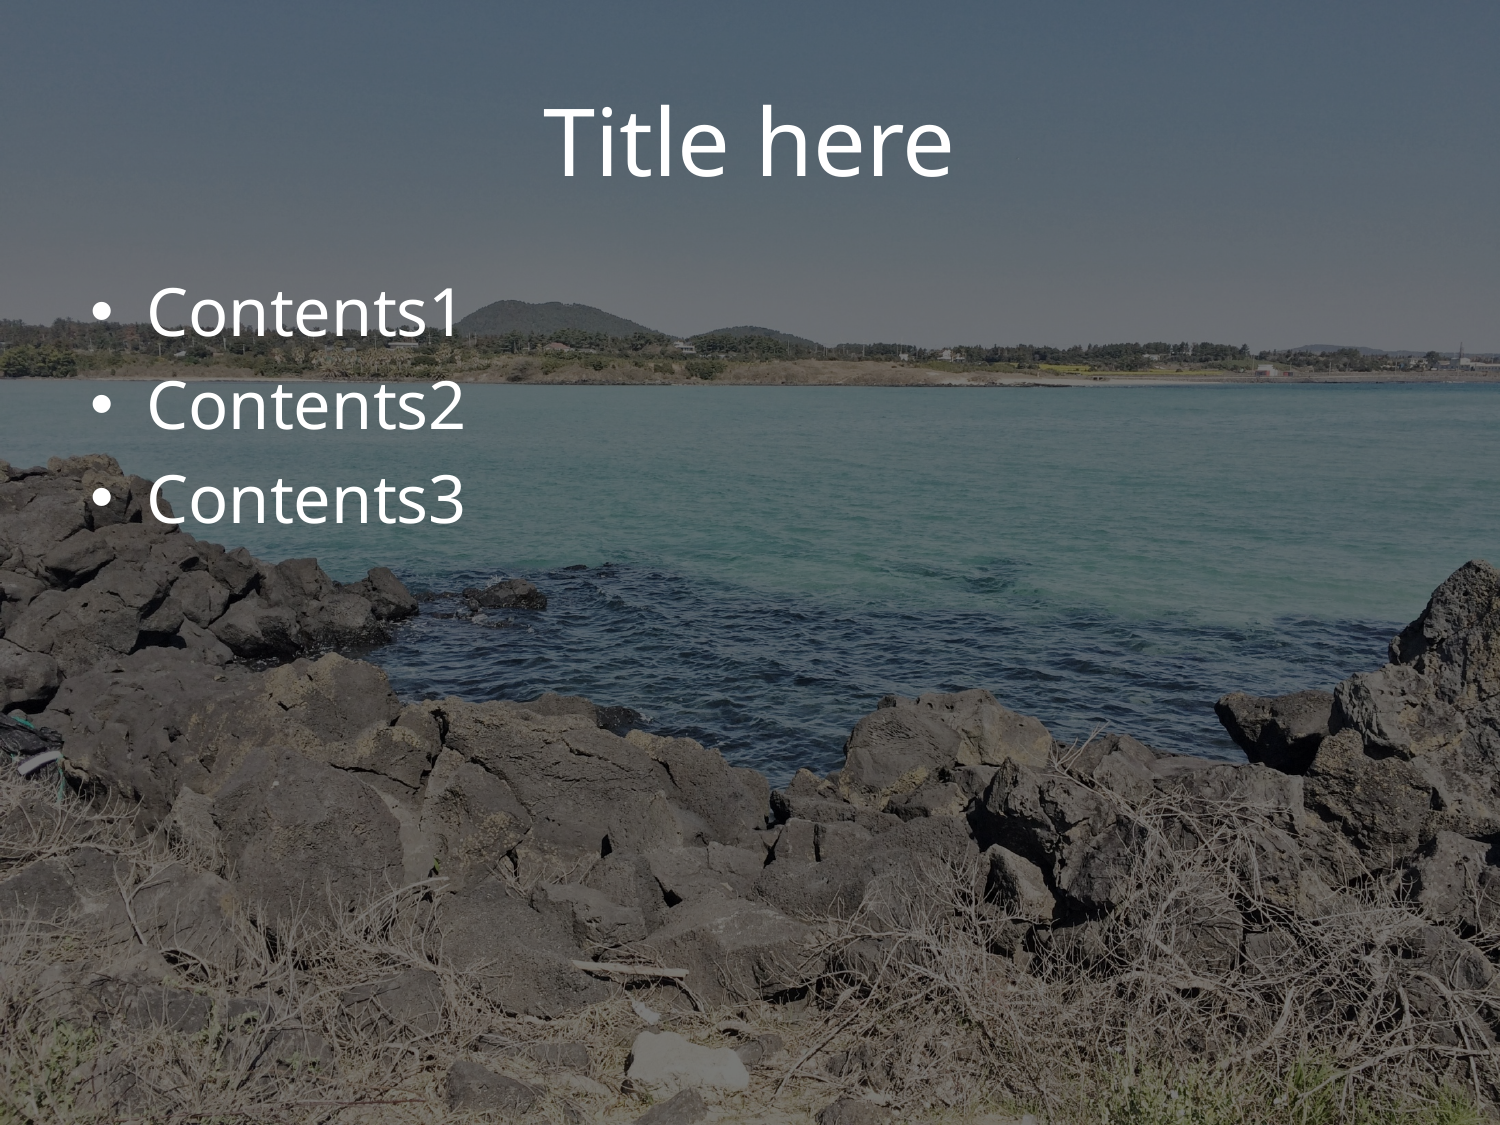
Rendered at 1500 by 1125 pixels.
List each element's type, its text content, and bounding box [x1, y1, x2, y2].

list Contents1 Contents2 Contents3 [75, 262, 1425, 1005]
text_box [0, 0, 1500, 1125]
title Title here [75, 45, 1425, 233]
